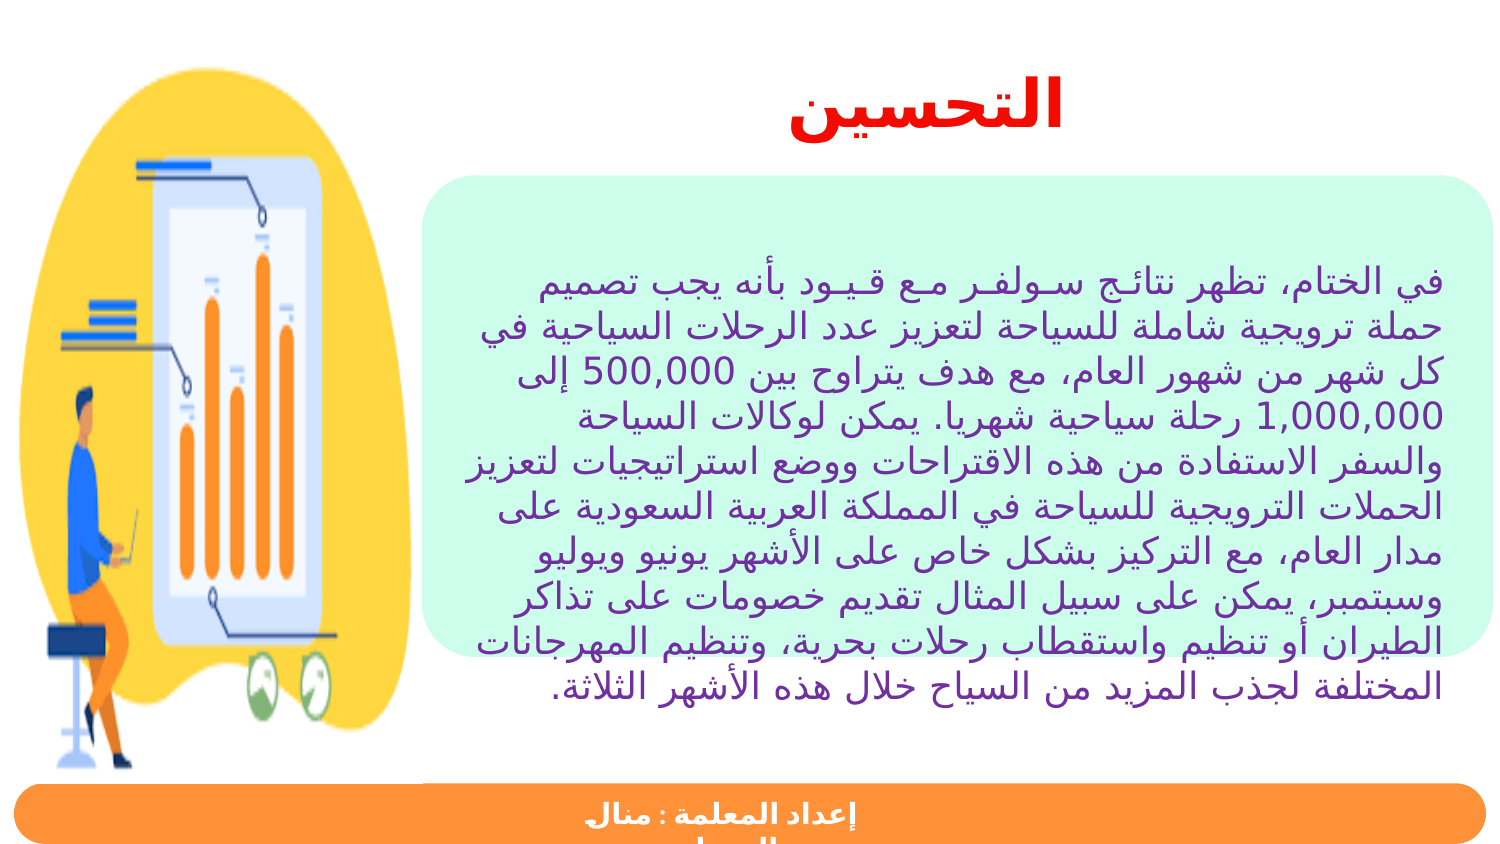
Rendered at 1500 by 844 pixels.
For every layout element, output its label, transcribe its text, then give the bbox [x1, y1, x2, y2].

picture [13, 58, 423, 784]
text_box في الختام، تظهر نتائـج سـولفـر مـع قـيـود بأنه يجب تصميم حملة ترويجية شاملة للسياحة لتعزيز عدد الرحلات السياحية في كل شهر من شهور العام، مع هدف يتراوح بين 500,000 إلى 1,000,000 رحلة سياحية شهريا. يمكن لوكالات السياحة والسفر الاستفادة من هذه الاقتراحات ووضع استراتيجيات لتعزيز الحملات الترويجية للسياحة في المملكة العربية السعودية على مدار العام، مع التركيز بشكل خاص على الأشهر يونيو ويوليو وسبتمبر، يمكن على سبيل المثال تقديم خصومات على تذاكر الطيران أو تنظيم واستقطاب رحلات بحرية، وتنظيم المهرجانات المختلفة لجذب المزيد من السياح خلال هذه الأشهر الثلاثة. [448, 249, 1460, 715]
text_box التحسين [602, 53, 1252, 148]
text_box [426, 175, 1493, 653]
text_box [13, 783, 1487, 844]
